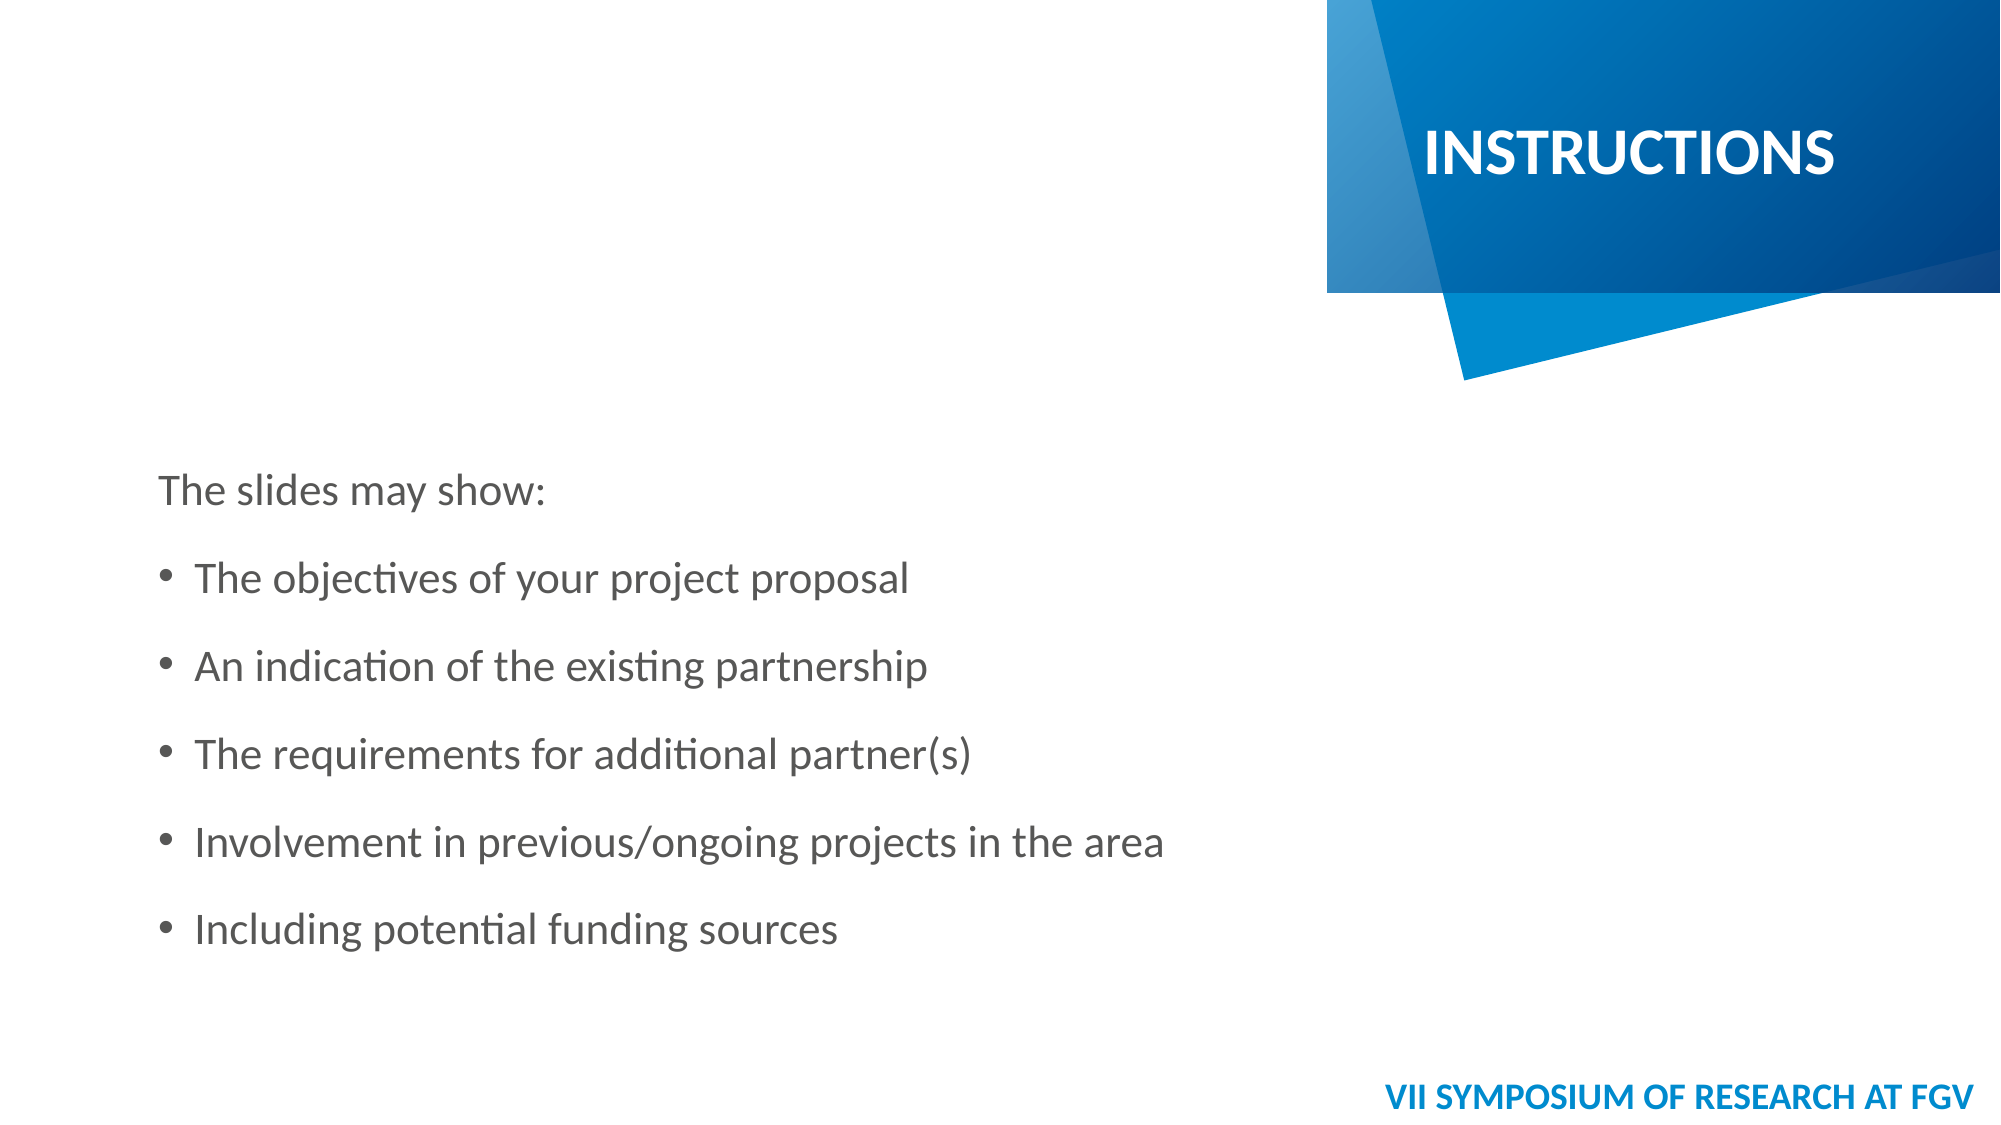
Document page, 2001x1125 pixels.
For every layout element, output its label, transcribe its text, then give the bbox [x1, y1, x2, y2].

text_box VII SYMPOSIUM OF RESEARCH AT FGV [1370, 1064, 2000, 1125]
text_box [1327, 0, 2000, 294]
list The slides may show: The objectives of your project proposal An indication of the existing partnership The requirements for additional partner(s) Involvement in previous/ongoing projects in the area Including potential funding sources [143, 447, 1819, 965]
text_box [1442, 294, 1823, 382]
text_box INSTRUCTIONS [1409, 43, 2000, 262]
